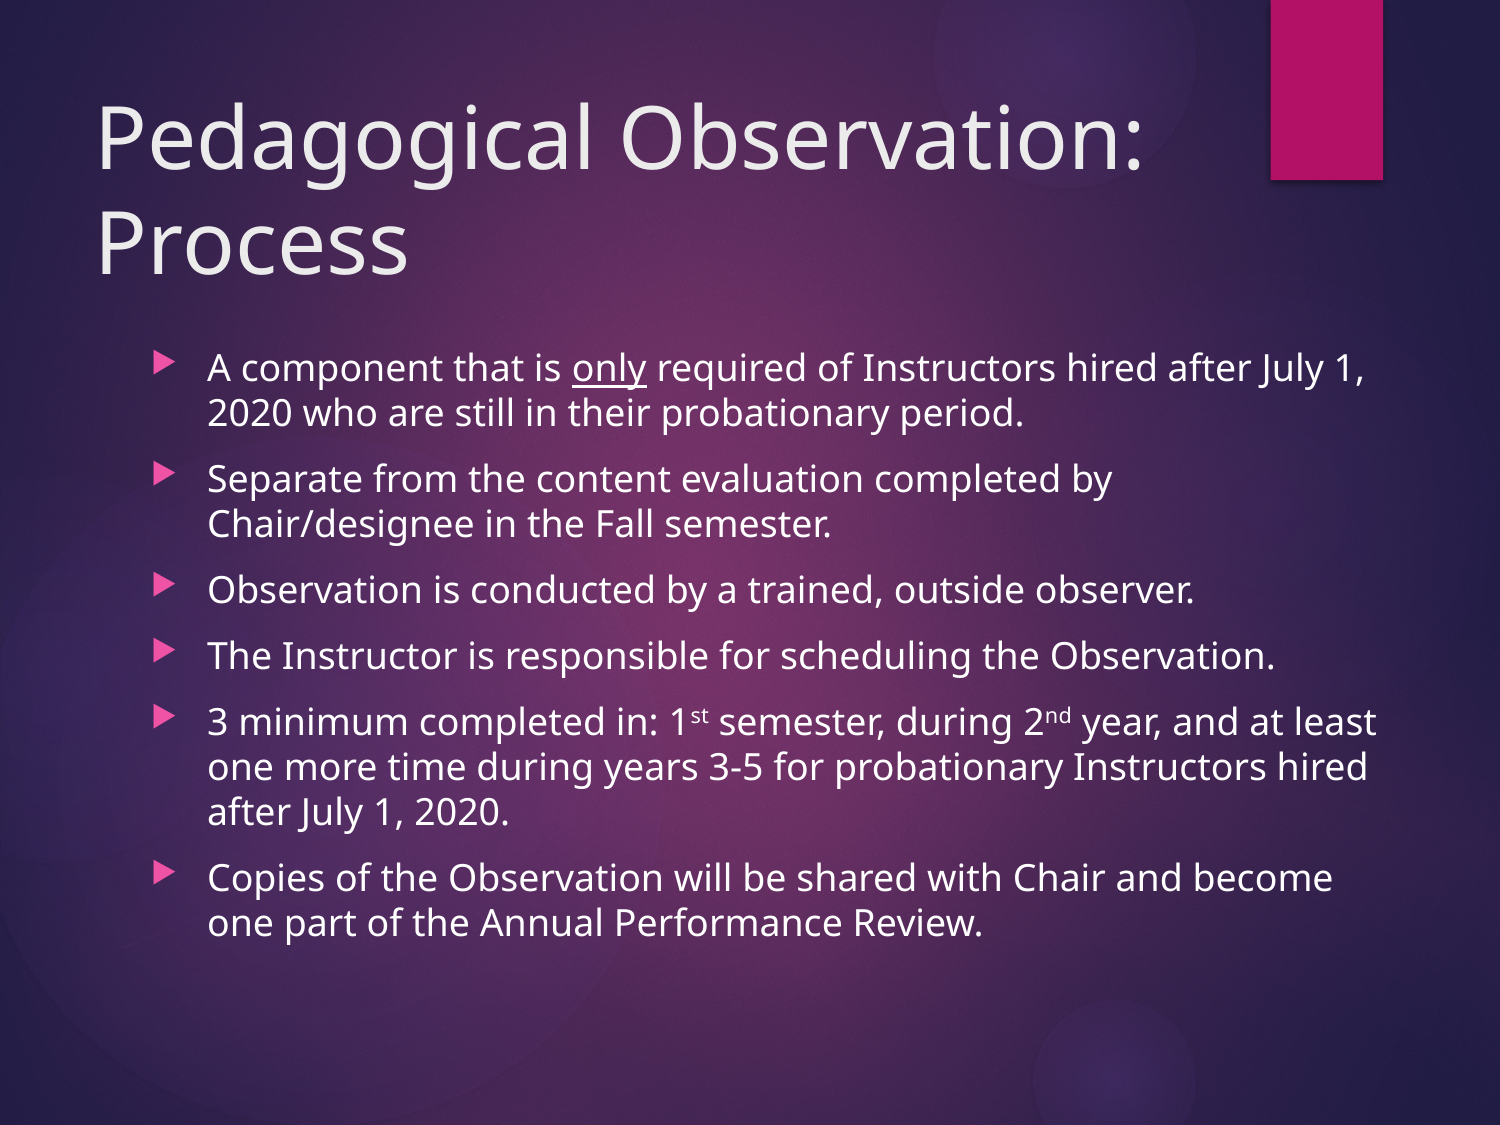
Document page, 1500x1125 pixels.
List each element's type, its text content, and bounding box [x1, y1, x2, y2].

list A component that is only required of Instructors hired after July 1, 2020 who are still in their probationary period. Separate from the content evaluation completed by Chair/designee in the Fall semester. Observation is conducted by a trained, outside observer. The Instructor is responsible for scheduling the Observation. 3 minimum completed in: 1st semester, during 2nd year, and at least one more time during years 3-5 for probationary Instructors hired after July 1, 2020. Copies of the Observation will be shared with Chair and become one part of the Annual Performance Review. [135, 336, 1404, 1025]
title Pedagogical Observation: Process [79, 74, 1237, 304]
